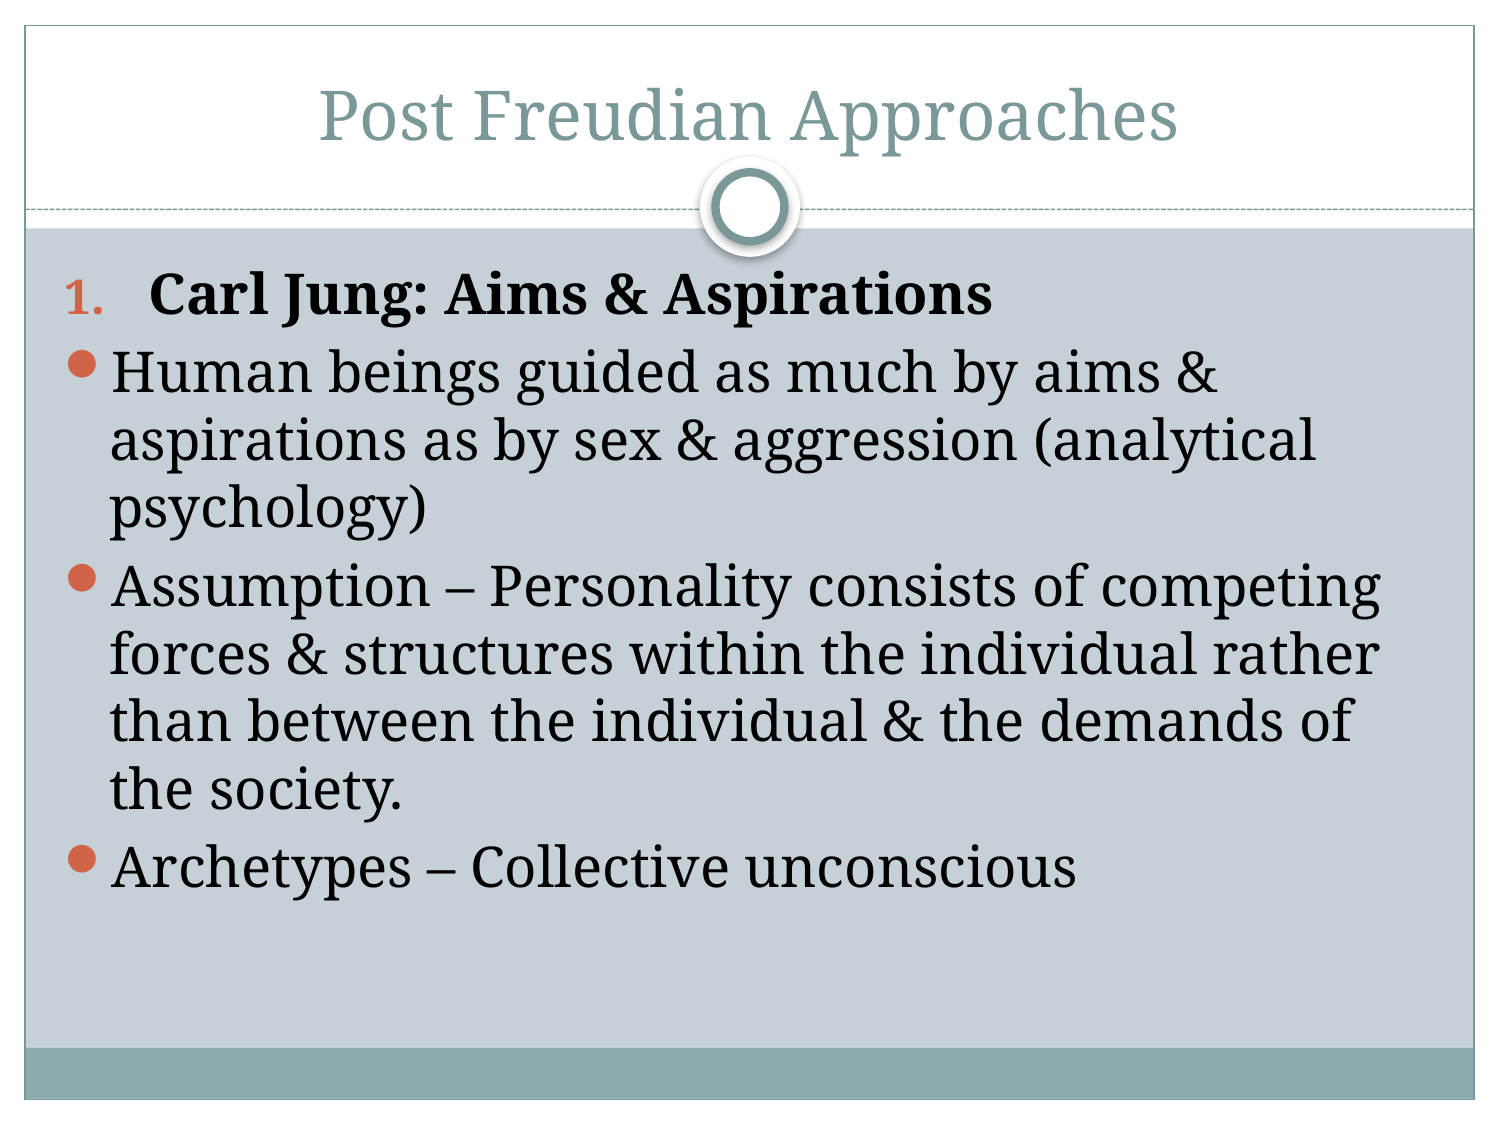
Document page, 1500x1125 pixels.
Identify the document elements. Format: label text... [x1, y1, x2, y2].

list Carl Jung: Aims & Aspirations Human beings guided as much by aims & aspirations as by sex & aggression (analytical psychology) Assumption – Personality consists of competing forces & structures within the individual rather than between the individual & the demands of the society. Archetypes – Collective unconscious [49, 250, 1445, 1001]
title Post Freudian Approaches [49, 37, 1450, 162]
